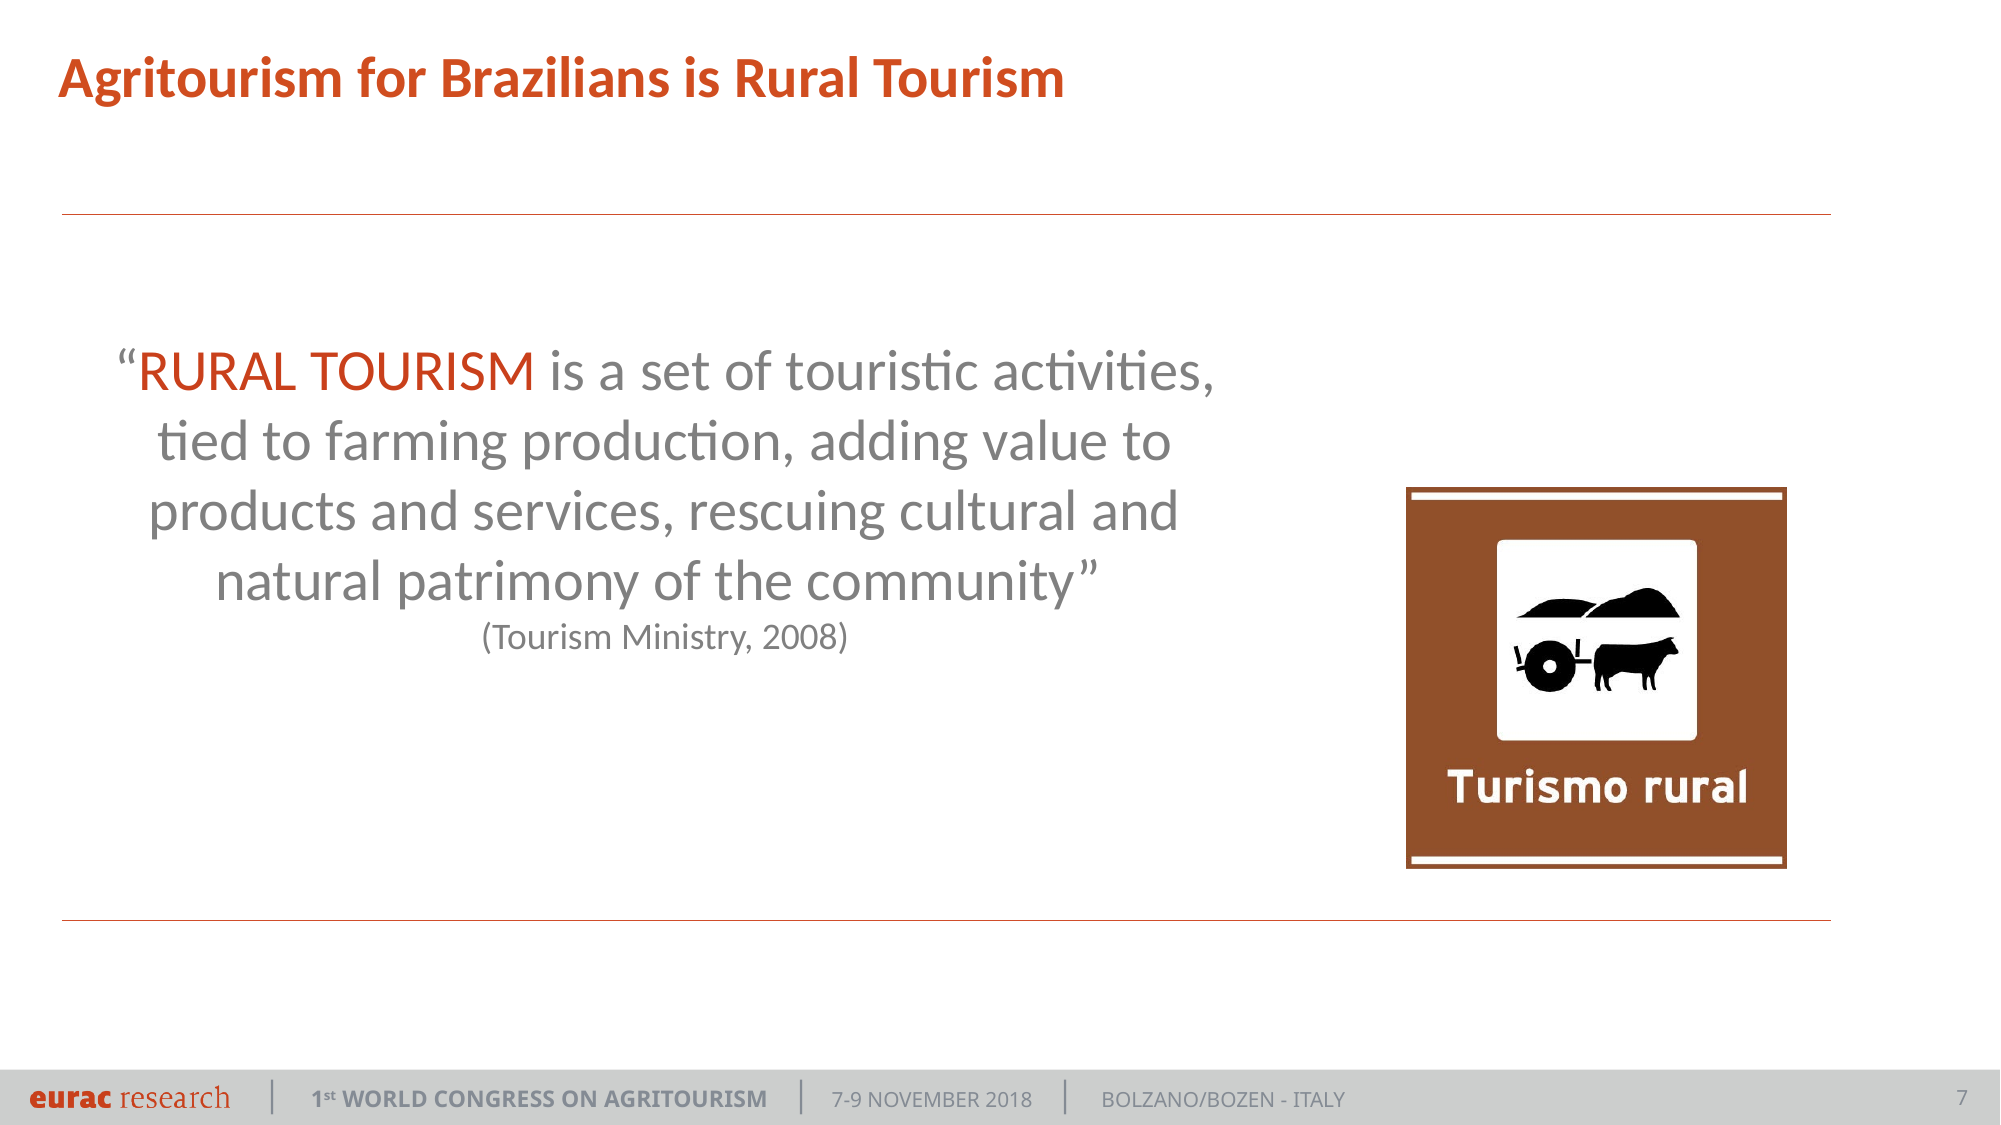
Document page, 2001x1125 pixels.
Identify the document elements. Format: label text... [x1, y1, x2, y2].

picture [1406, 487, 1787, 869]
text_box “RURAL TOURISM is a set of touristic activities, tied to farming production, adding value to products and services, rescuing cultural and natural patrimony of the community” (Tourism Ministry, 2008) [61, 324, 1269, 710]
text_box Agritourism for Brazilians is Rural Tourism [44, 31, 1316, 117]
picture [30, 1085, 230, 1108]
